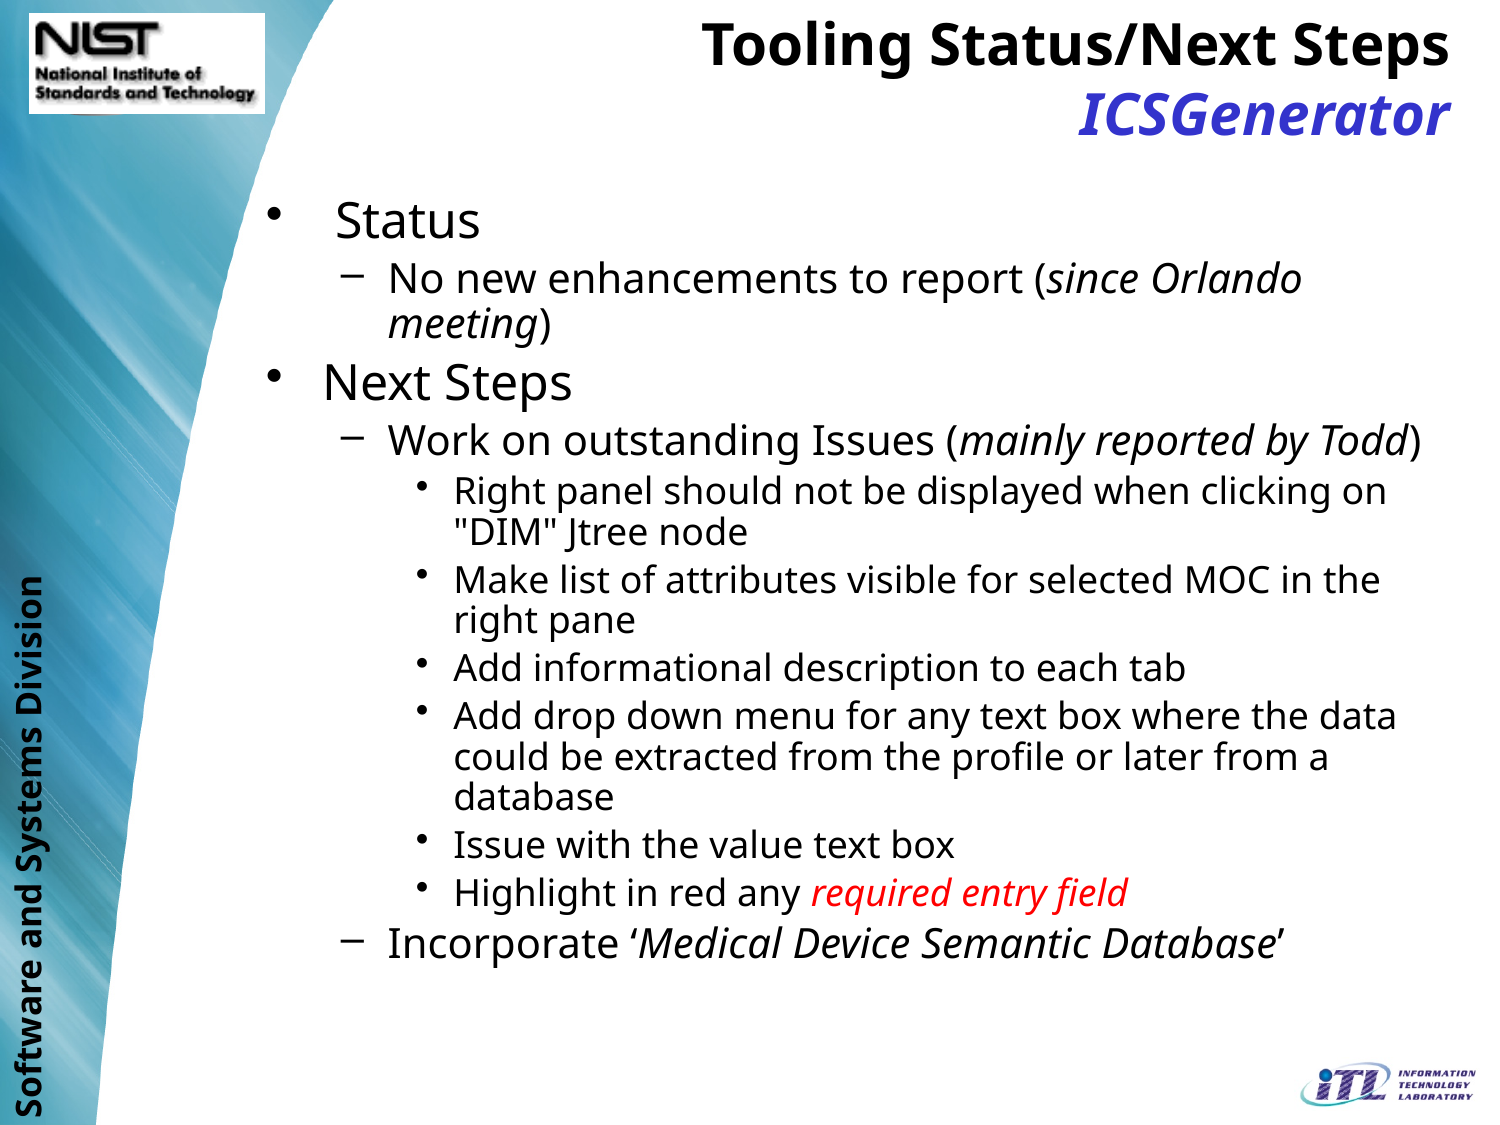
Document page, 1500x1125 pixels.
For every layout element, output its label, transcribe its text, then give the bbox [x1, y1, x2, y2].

list Status No new enhancements to report (since Orlando meeting) Next Steps Work on outstanding Issues (mainly reported by Todd) Right panel should not be displayed when clicking on "DIM" Jtree node Make list of attributes visible for selected MOC in the right pane Add informational description to each tab Add drop down menu for any text box where the data could be extracted from the profile or later from a database Issue with the value text box Highlight in red any required entry field Incorporate ‘Medical Device Semantic Database’ [250, 187, 1476, 1022]
picture [1294, 1057, 1482, 1111]
title Tooling Status/Next Steps ICSGenerator [278, 51, 1466, 162]
picture [0, 0, 334, 1125]
